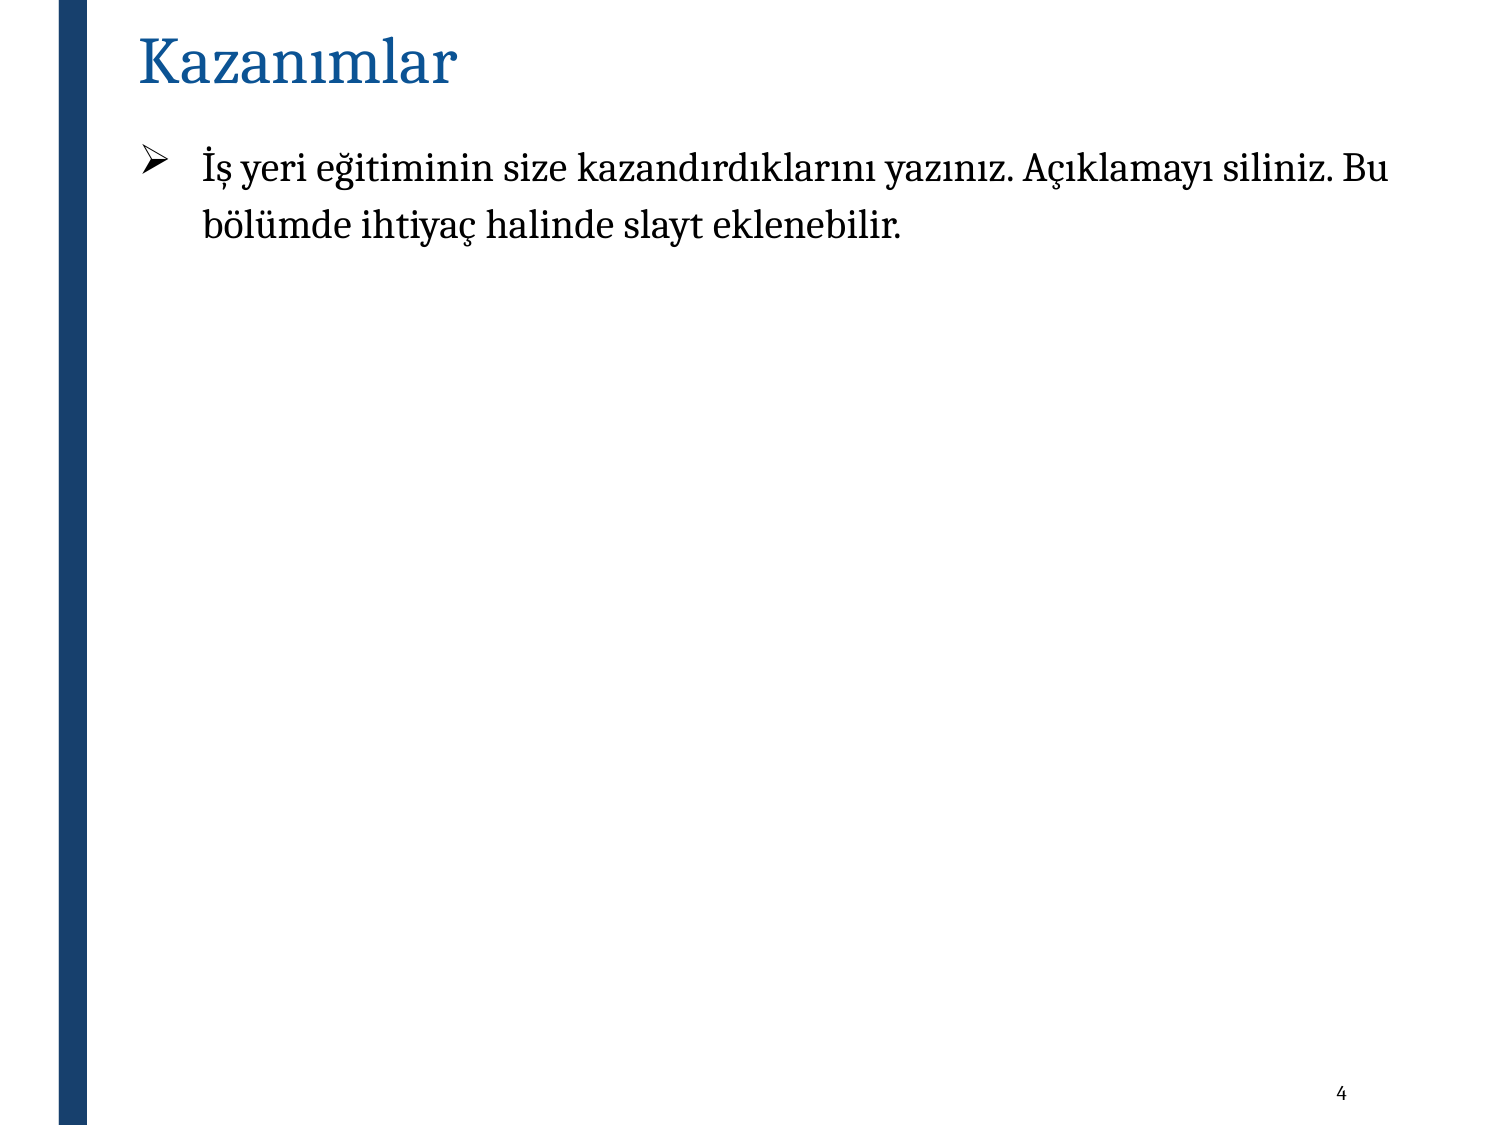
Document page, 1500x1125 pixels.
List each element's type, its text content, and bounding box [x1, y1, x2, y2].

list İş yeri eğitiminin size kazandırdıklarını yazınız. Açıklamayı siliniz. Bu bölümde ihtiyaç halinde slayt eklenebilir. [123, 125, 1471, 1001]
title Kazanımlar [123, 19, 1306, 125]
slide_number 4 [1165, 1058, 1362, 1125]
